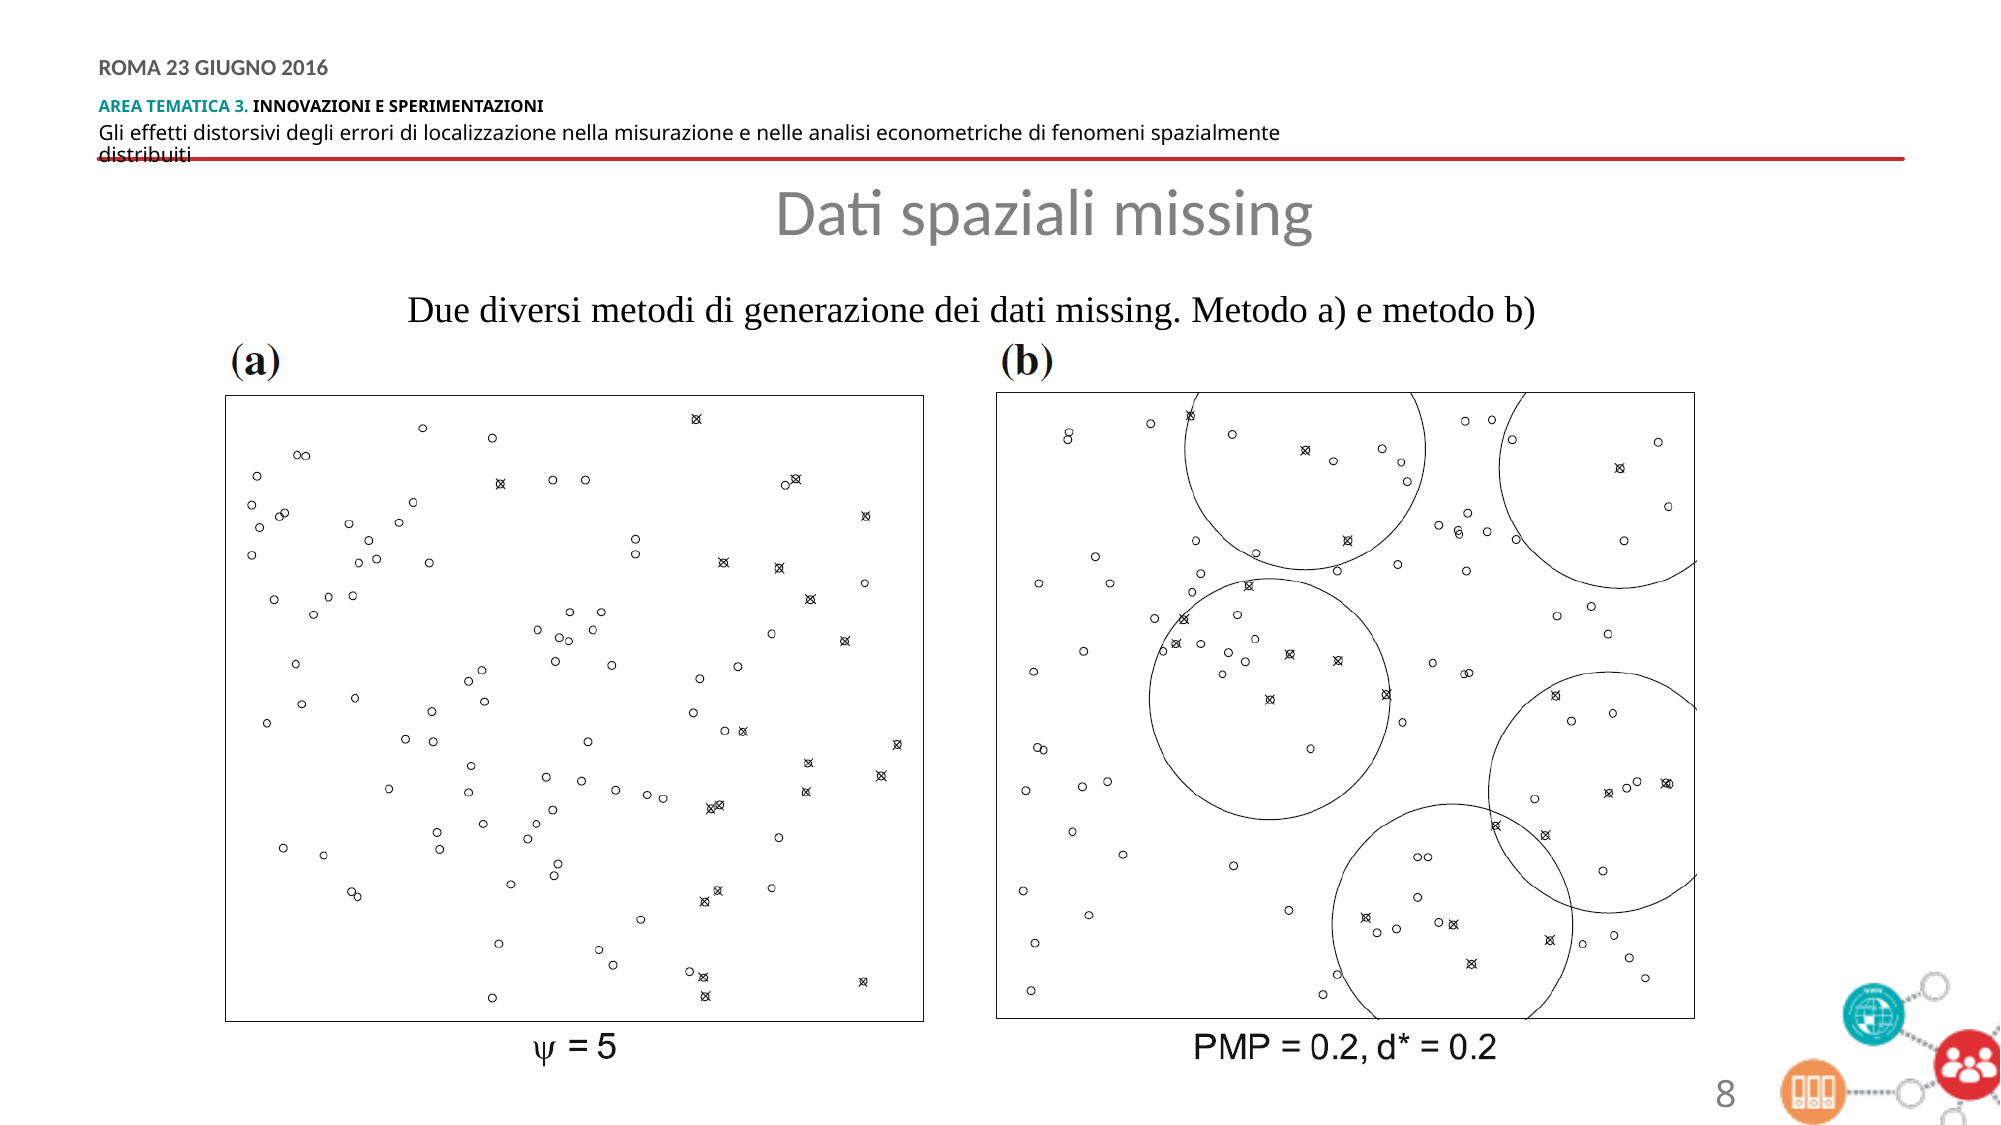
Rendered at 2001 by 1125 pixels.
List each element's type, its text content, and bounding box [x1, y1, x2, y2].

slide_number 8 [1633, 1062, 1752, 1116]
text_box Due diversi metodi di generazione dei dati missing. Metodo a) e metodo b) [392, 277, 1615, 338]
text_box [53, 337, 392, 649]
text_box Dati spaziali missing [368, 161, 1722, 256]
picture [207, 338, 1701, 1070]
